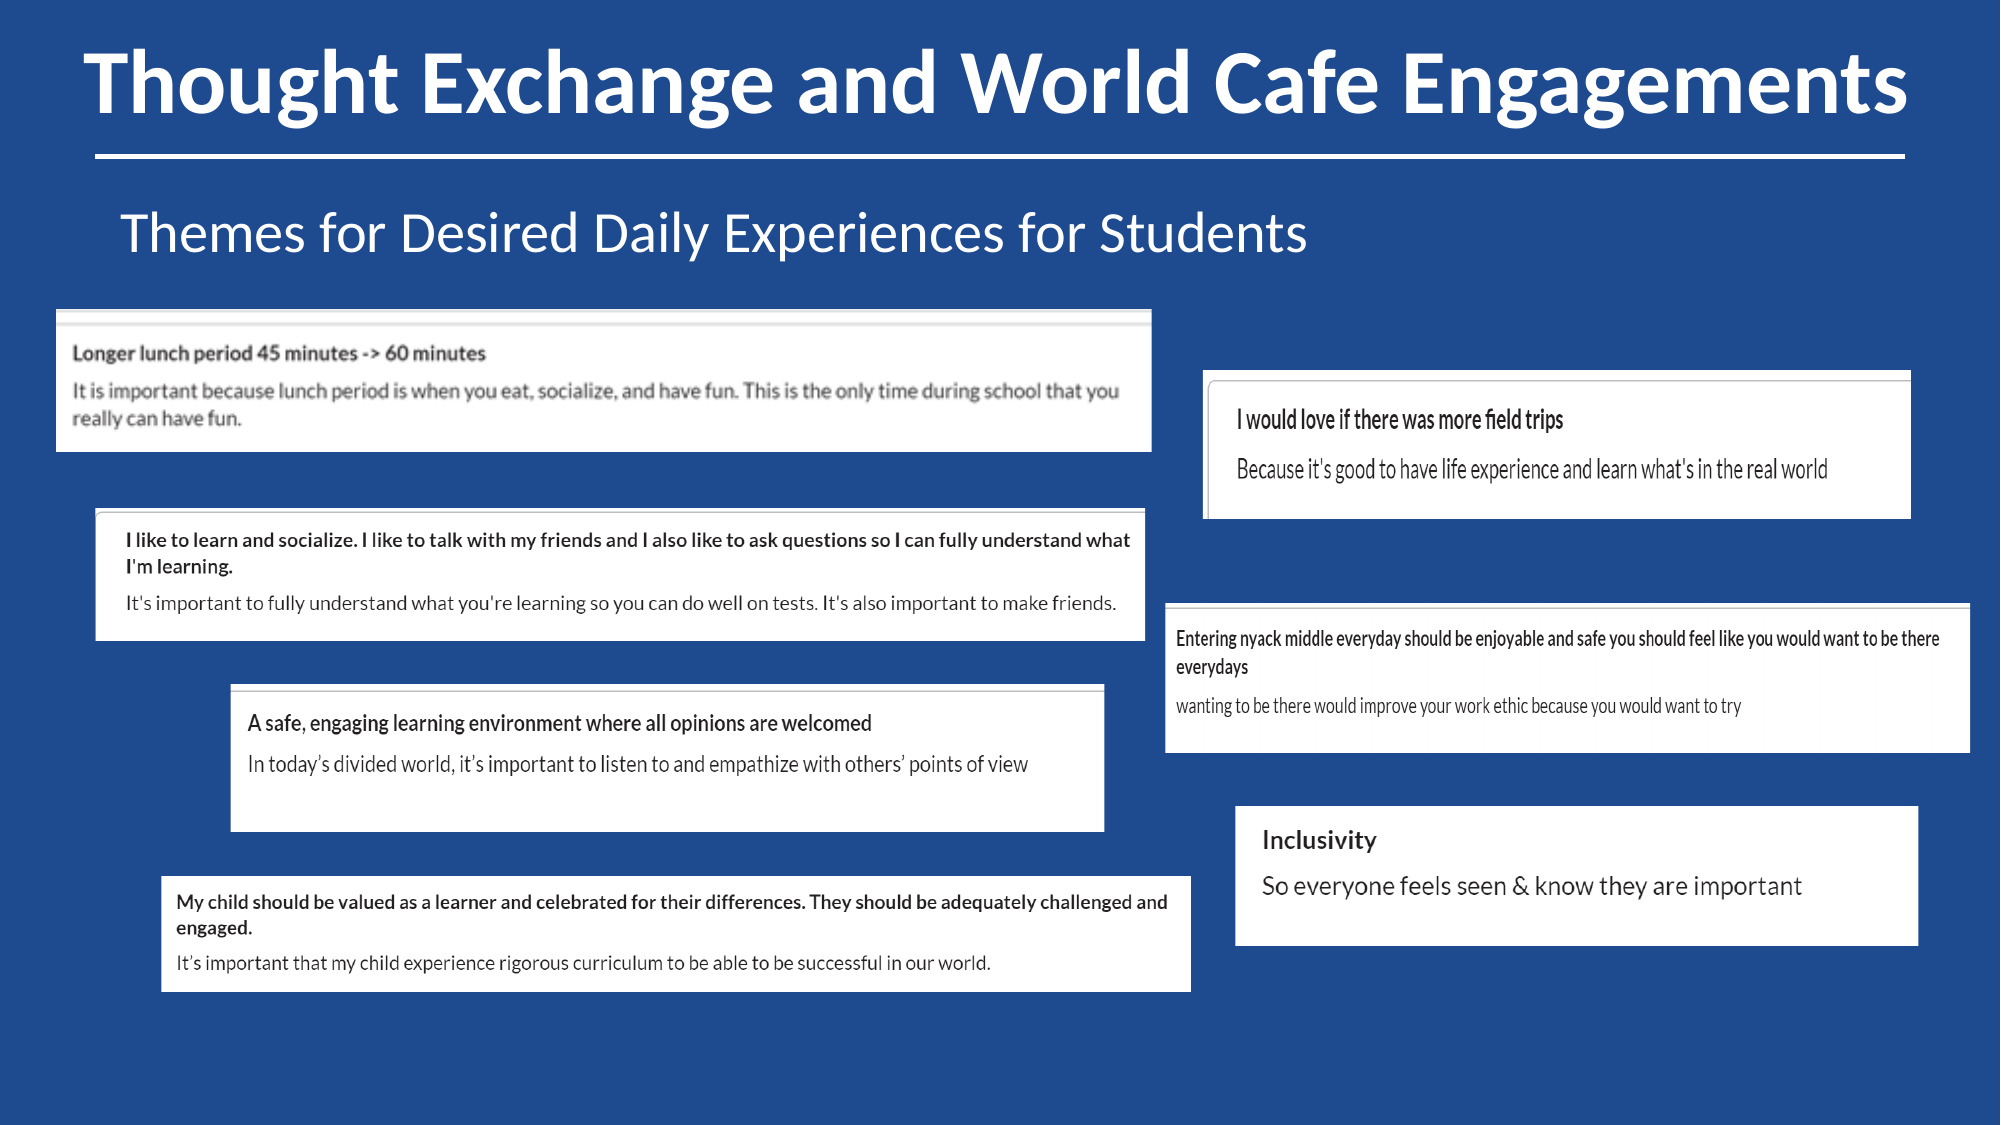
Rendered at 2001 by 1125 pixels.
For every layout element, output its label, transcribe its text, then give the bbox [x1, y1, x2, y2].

picture [1202, 370, 1912, 519]
picture [230, 683, 1105, 832]
picture [161, 875, 1192, 992]
picture [94, 508, 1146, 641]
picture [1165, 603, 1971, 753]
picture [1234, 806, 1919, 946]
text_box Themes for Desired Daily Experiences for Students [105, 187, 1895, 597]
title Thought Exchange and World Cafe Engagements [68, 21, 1932, 147]
picture [55, 309, 1152, 452]
